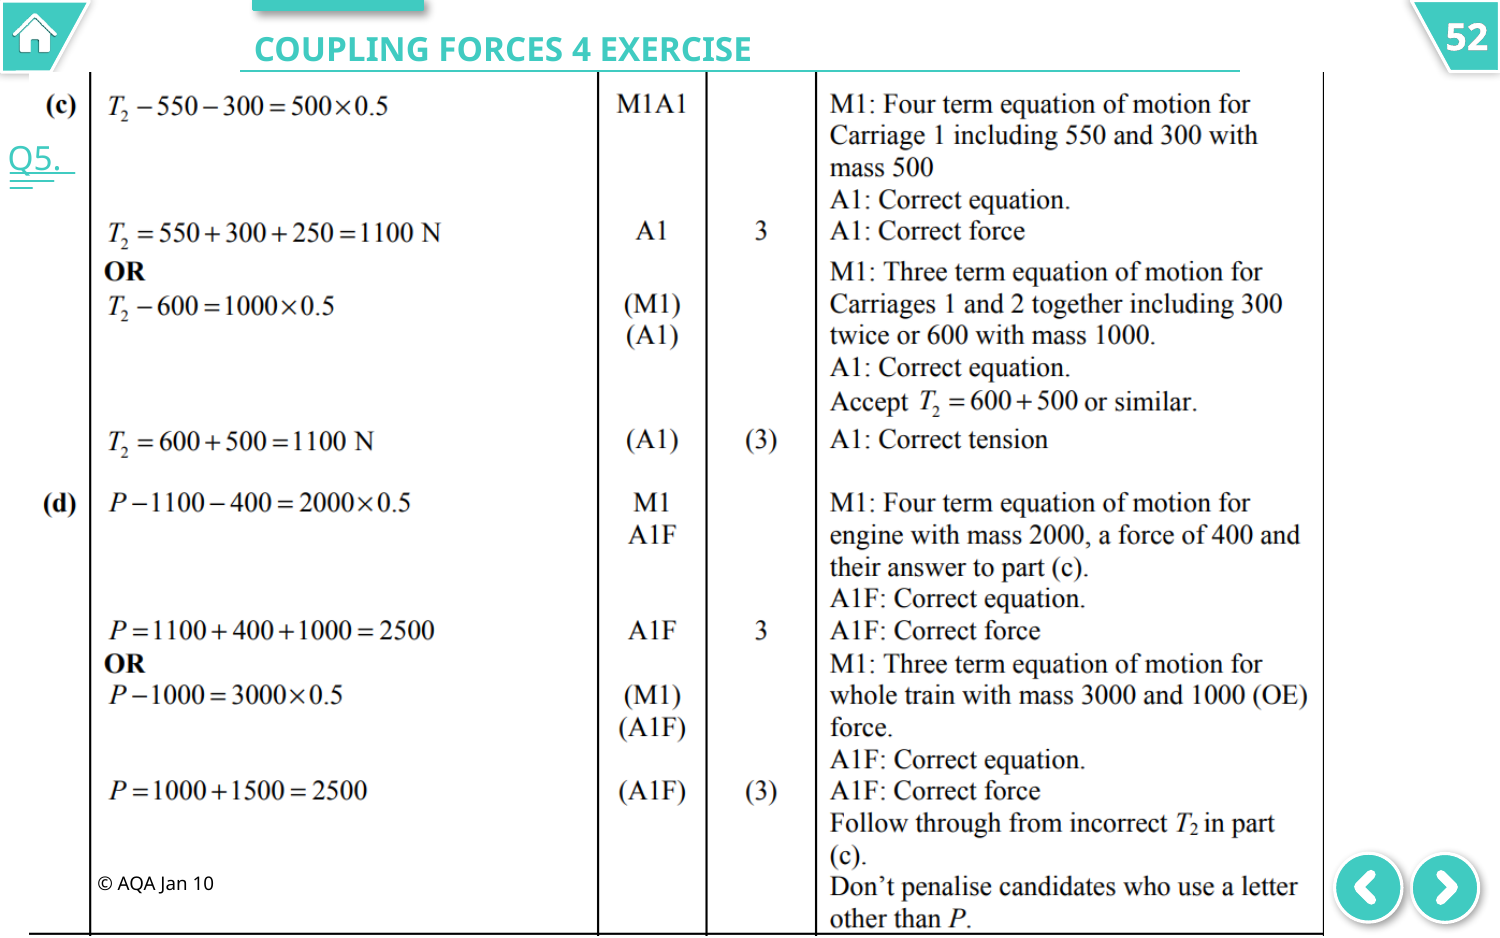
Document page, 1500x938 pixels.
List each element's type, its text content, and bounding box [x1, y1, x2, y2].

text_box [7, 137, 78, 189]
title Coupling Forces 4 Exercise [253, 32, 1223, 69]
picture [29, 72, 1324, 936]
